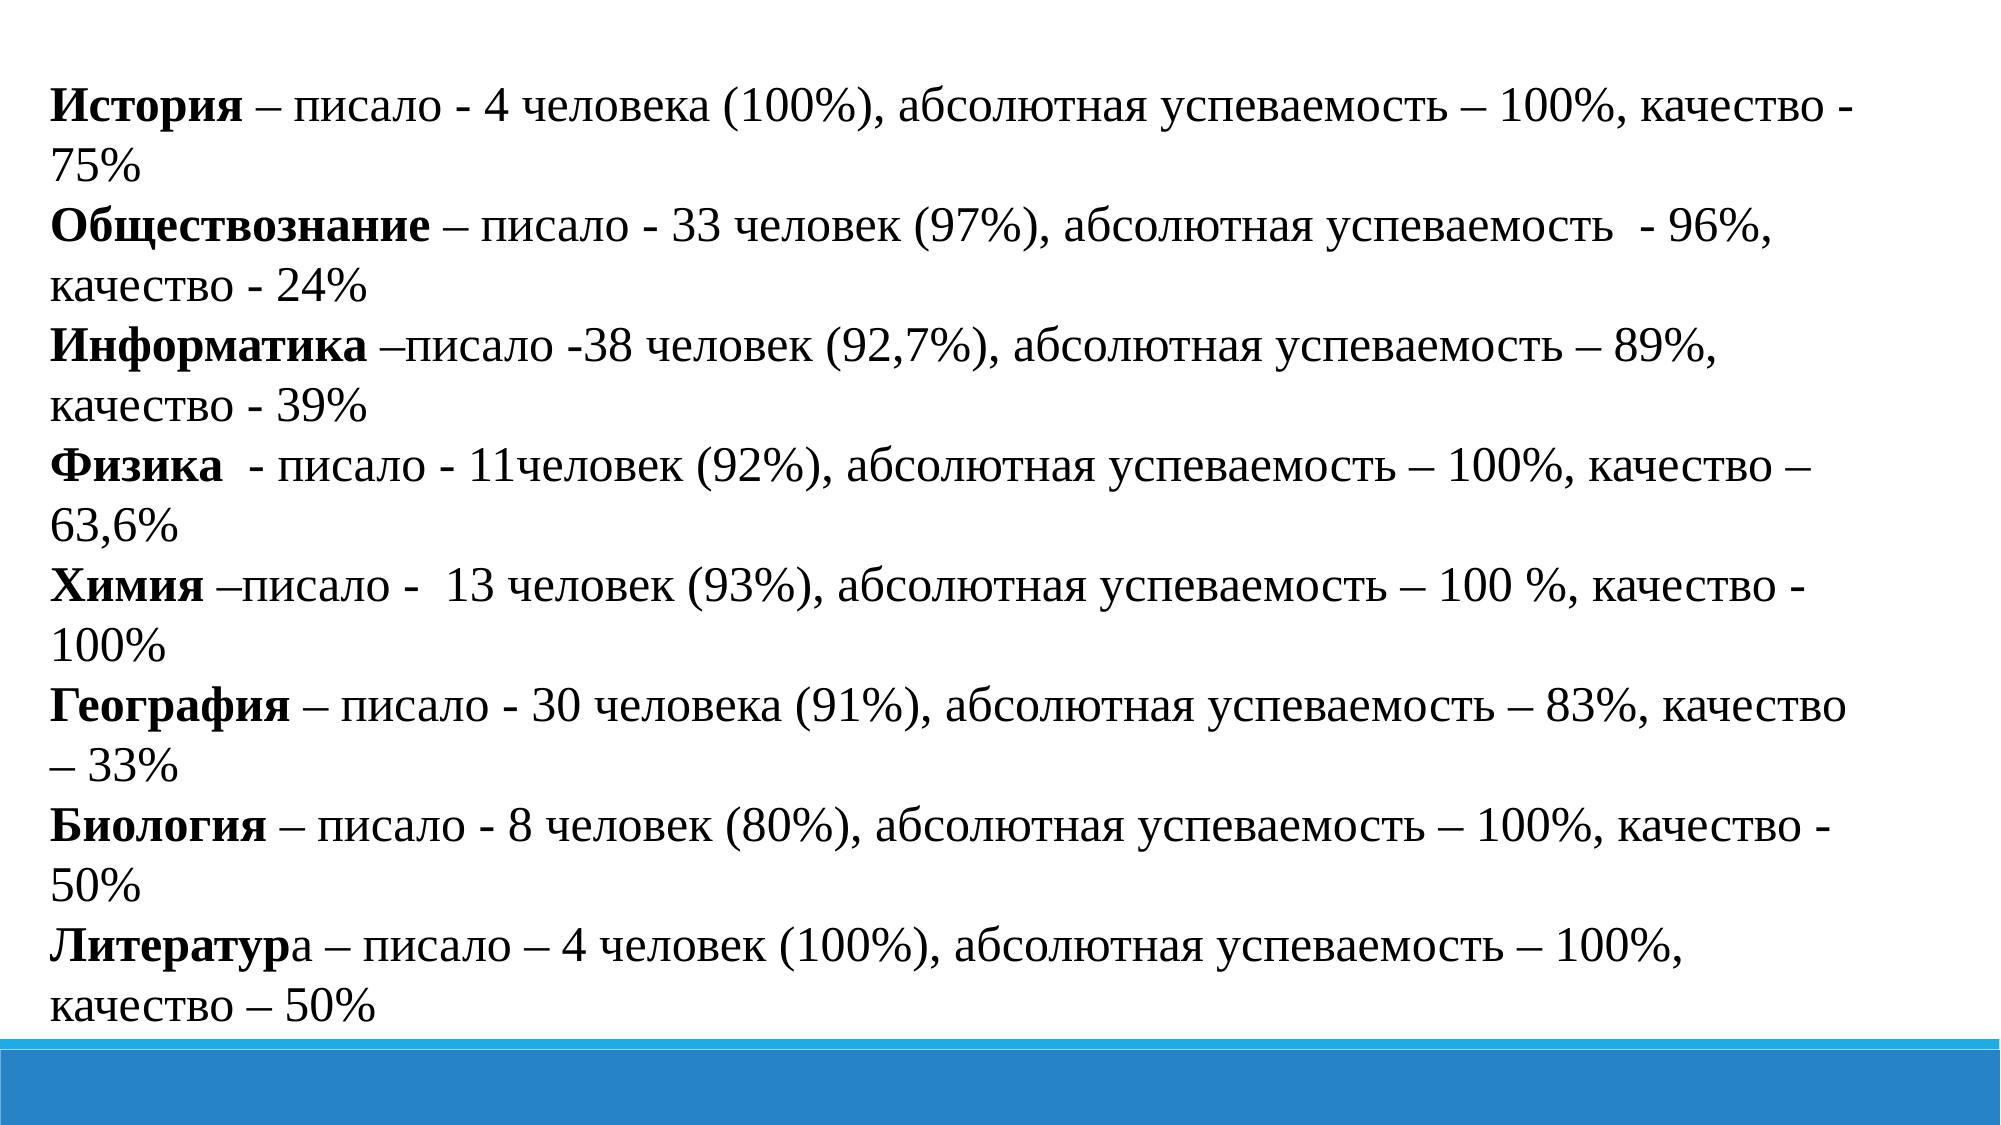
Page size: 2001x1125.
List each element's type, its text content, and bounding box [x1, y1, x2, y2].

text_box История – писало - 4 человека (100%), абсолютная успеваемость – 100%, качество -75% Обществознание – писало - 33 человек (97%), абсолютная успеваемость - 96%, качество - 24% Информатика –писало -38 человек (92,7%), абсолютная успеваемость – 89%, качество - 39% Физика - писало - 11человек (92%), абсолютная успеваемость – 100%, качество – 63,6% Химия –писало - 13 человек (93%), абсолютная успеваемость – 100 %, качество -100% География – писало - 30 человека (91%), абсолютная успеваемость – 83%, качество – 33% Биология – писало - 8 человек (80%), абсолютная успеваемость – 100%, качество -50% Литература – писало – 4 человек (100%), абсолютная успеваемость – 100%, качество – 50% [35, 64, 1894, 1084]
